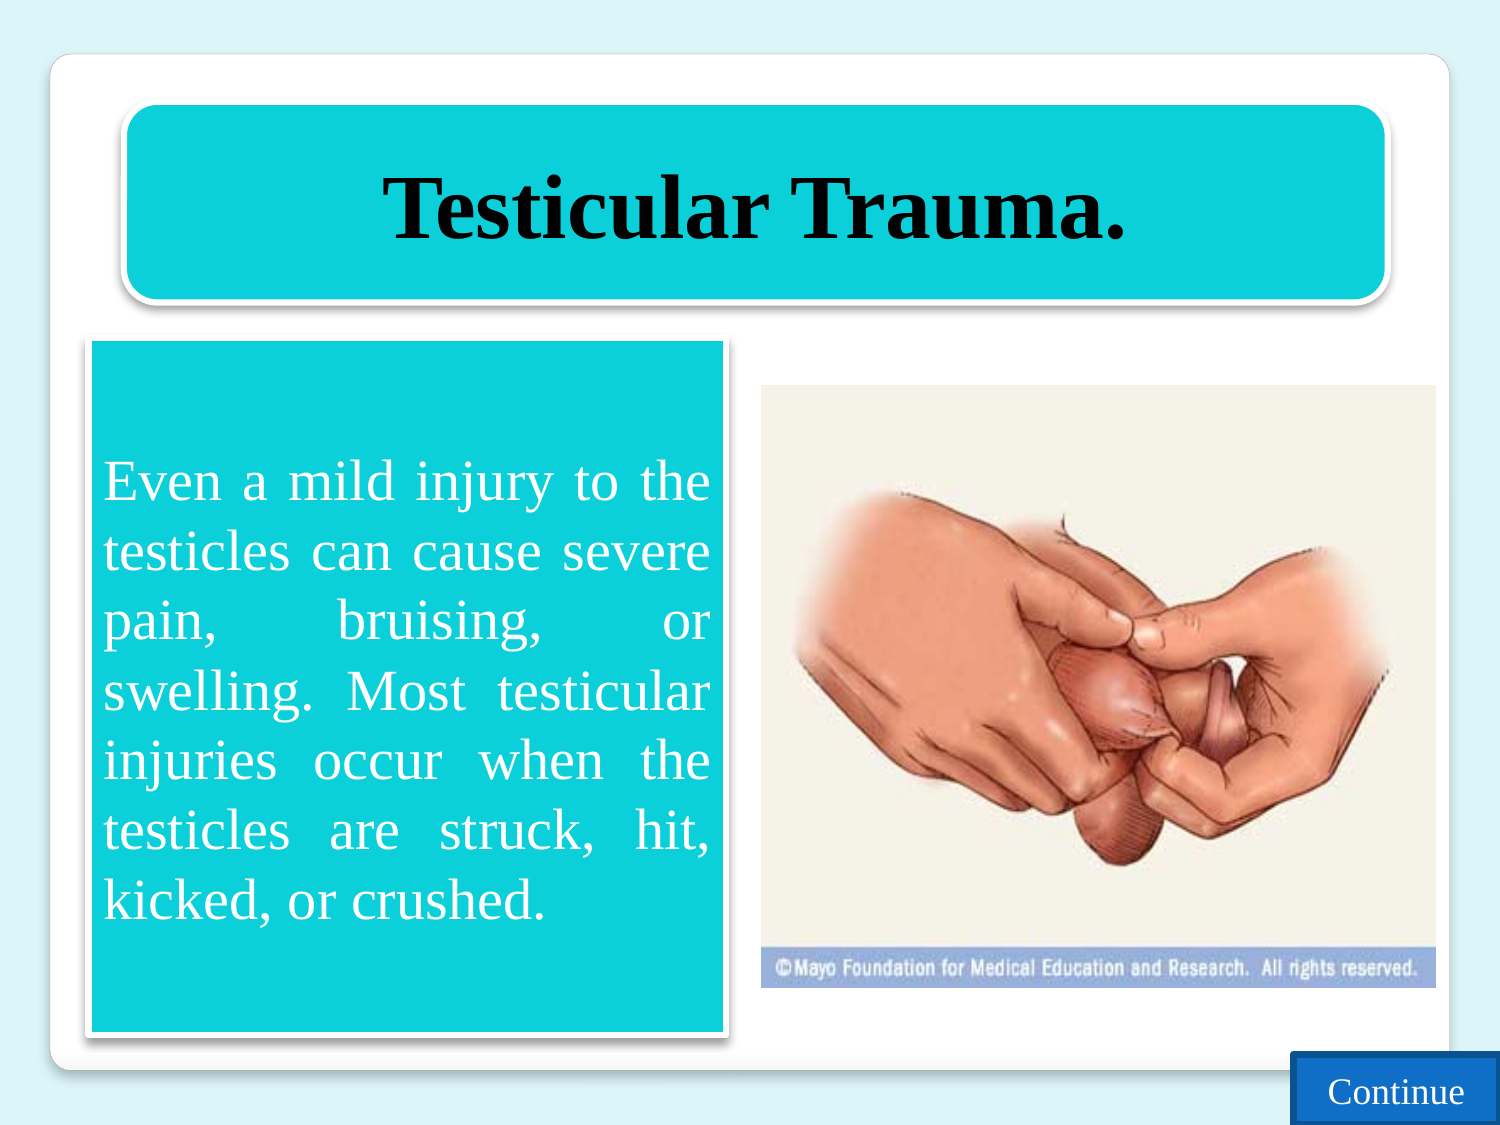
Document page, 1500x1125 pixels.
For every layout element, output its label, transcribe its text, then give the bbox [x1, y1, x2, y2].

text_box Testicular Trauma. [120, 98, 1391, 306]
picture [761, 385, 1436, 988]
text_box Even a mild injury to the testicles can cause severe pain, bruising, or swelling. Most testicular injuries occur when the testicles are struck, hit, kicked, or crushed. [85, 335, 729, 1038]
text_box Continue [1290, 1051, 1500, 1125]
